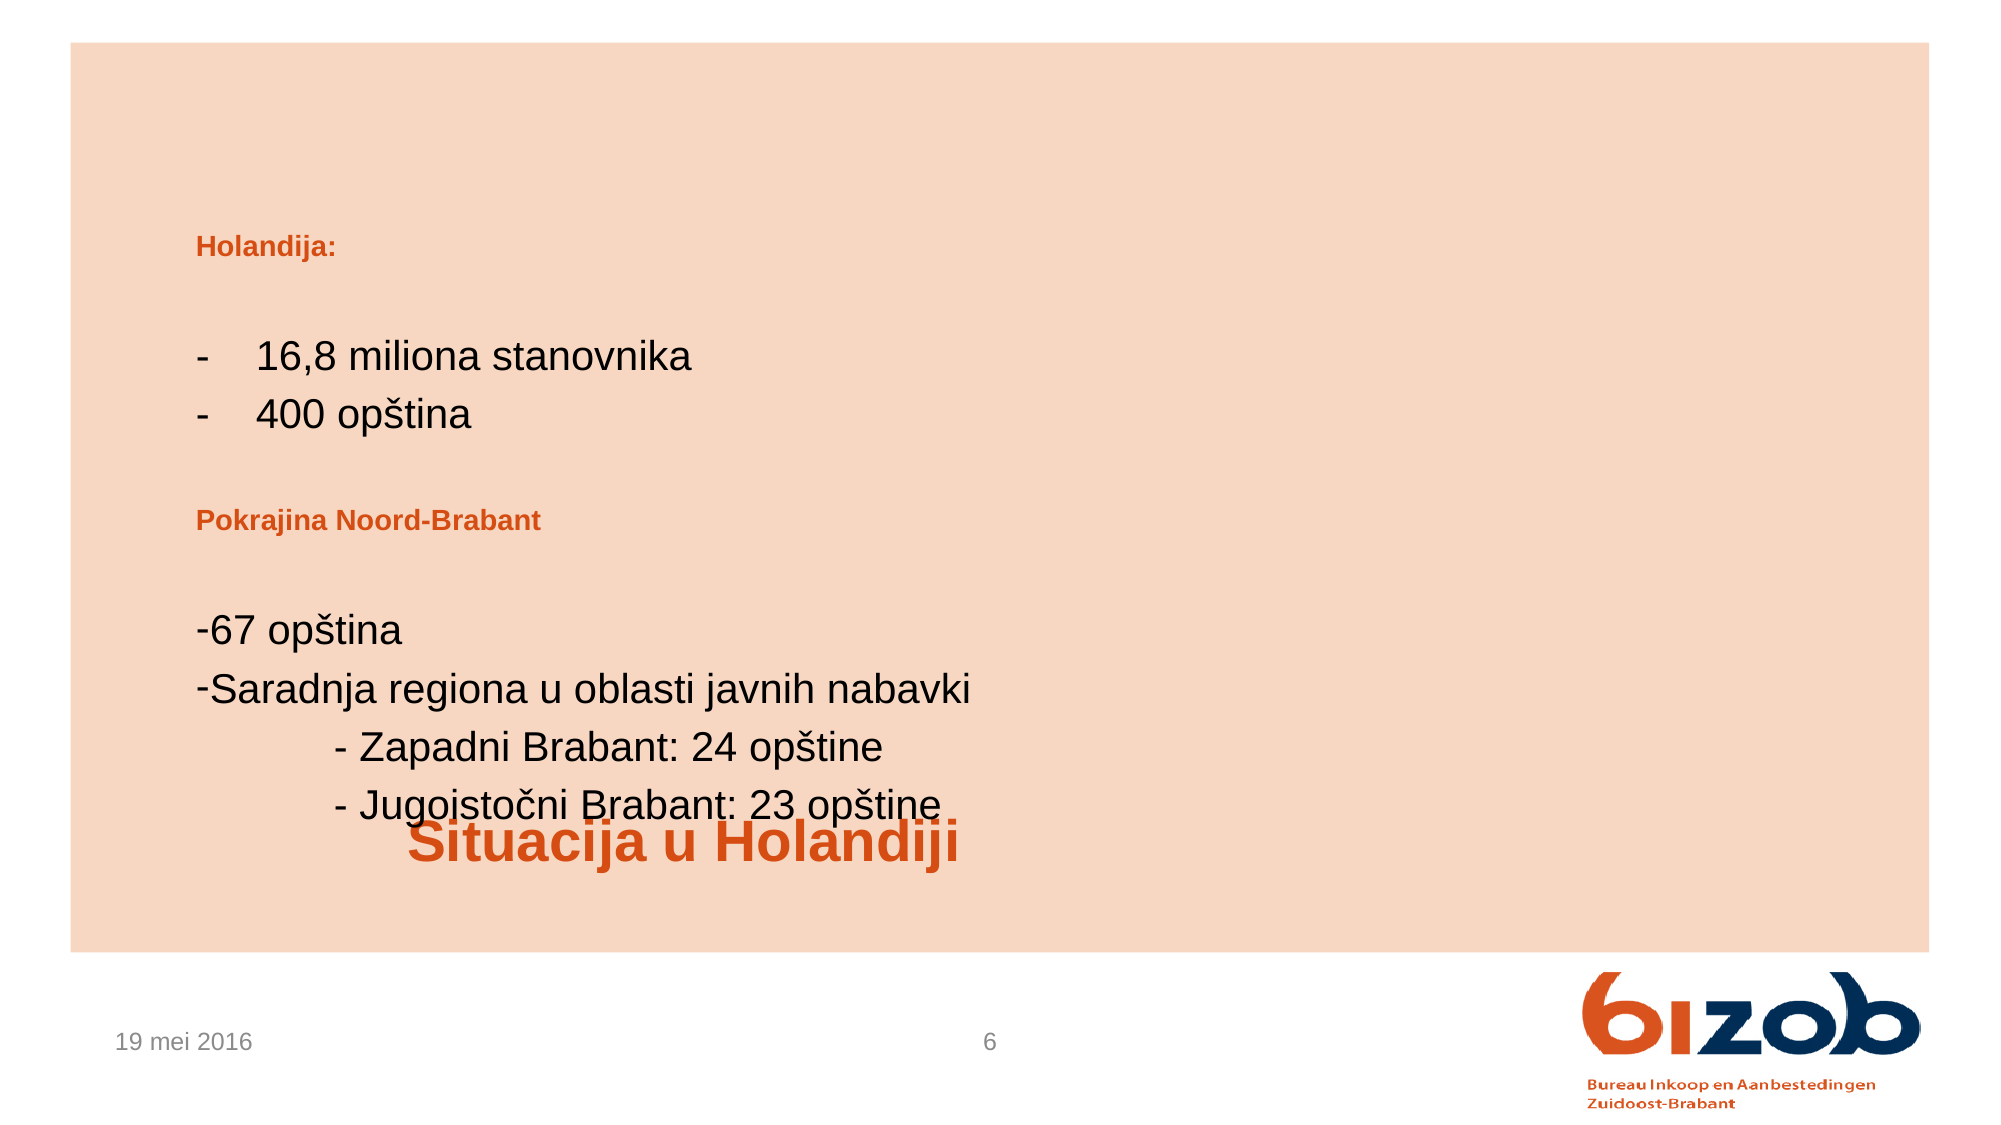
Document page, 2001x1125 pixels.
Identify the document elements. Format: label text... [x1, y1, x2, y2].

picture [1582, 964, 1921, 1056]
slide_number 19 mei 2016 [99, 1010, 567, 1071]
list Holandija: - 16,8 miliona stanovnika - 400 opština Pokrajina Noord-Brabant 67 opština Saradnja regiona u oblasti javnih nabavki - Zapadni Brabant: 24 opštine - Jugoistočni Brabant: 23 opštine [180, 219, 1851, 903]
picture [1582, 1072, 1882, 1115]
